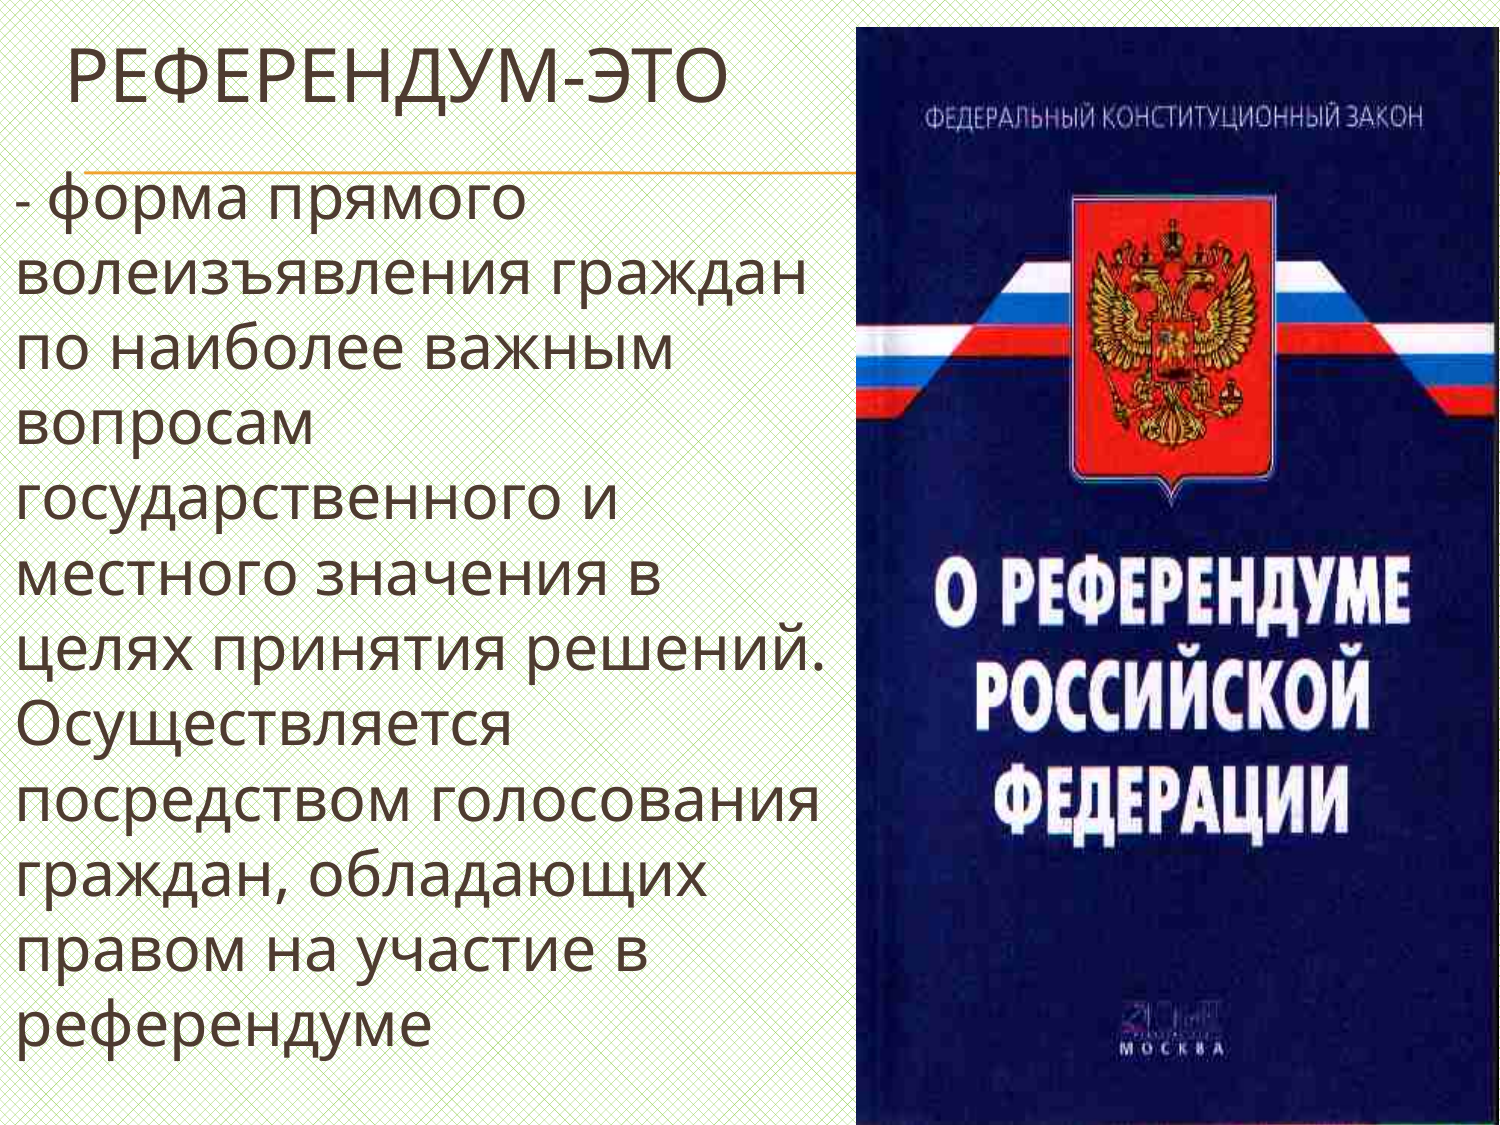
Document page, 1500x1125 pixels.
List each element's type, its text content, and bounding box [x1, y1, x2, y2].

list - форма прямого волеизъявления граждан по наиболее важным вопросам государственного и местного значения в целях принятия решений. Осуществляется посредством голосования граждан, обладающих правом на участие в референдуме [0, 149, 845, 1125]
picture [855, 27, 1499, 1125]
title Референдум-это [49, 19, 1475, 126]
